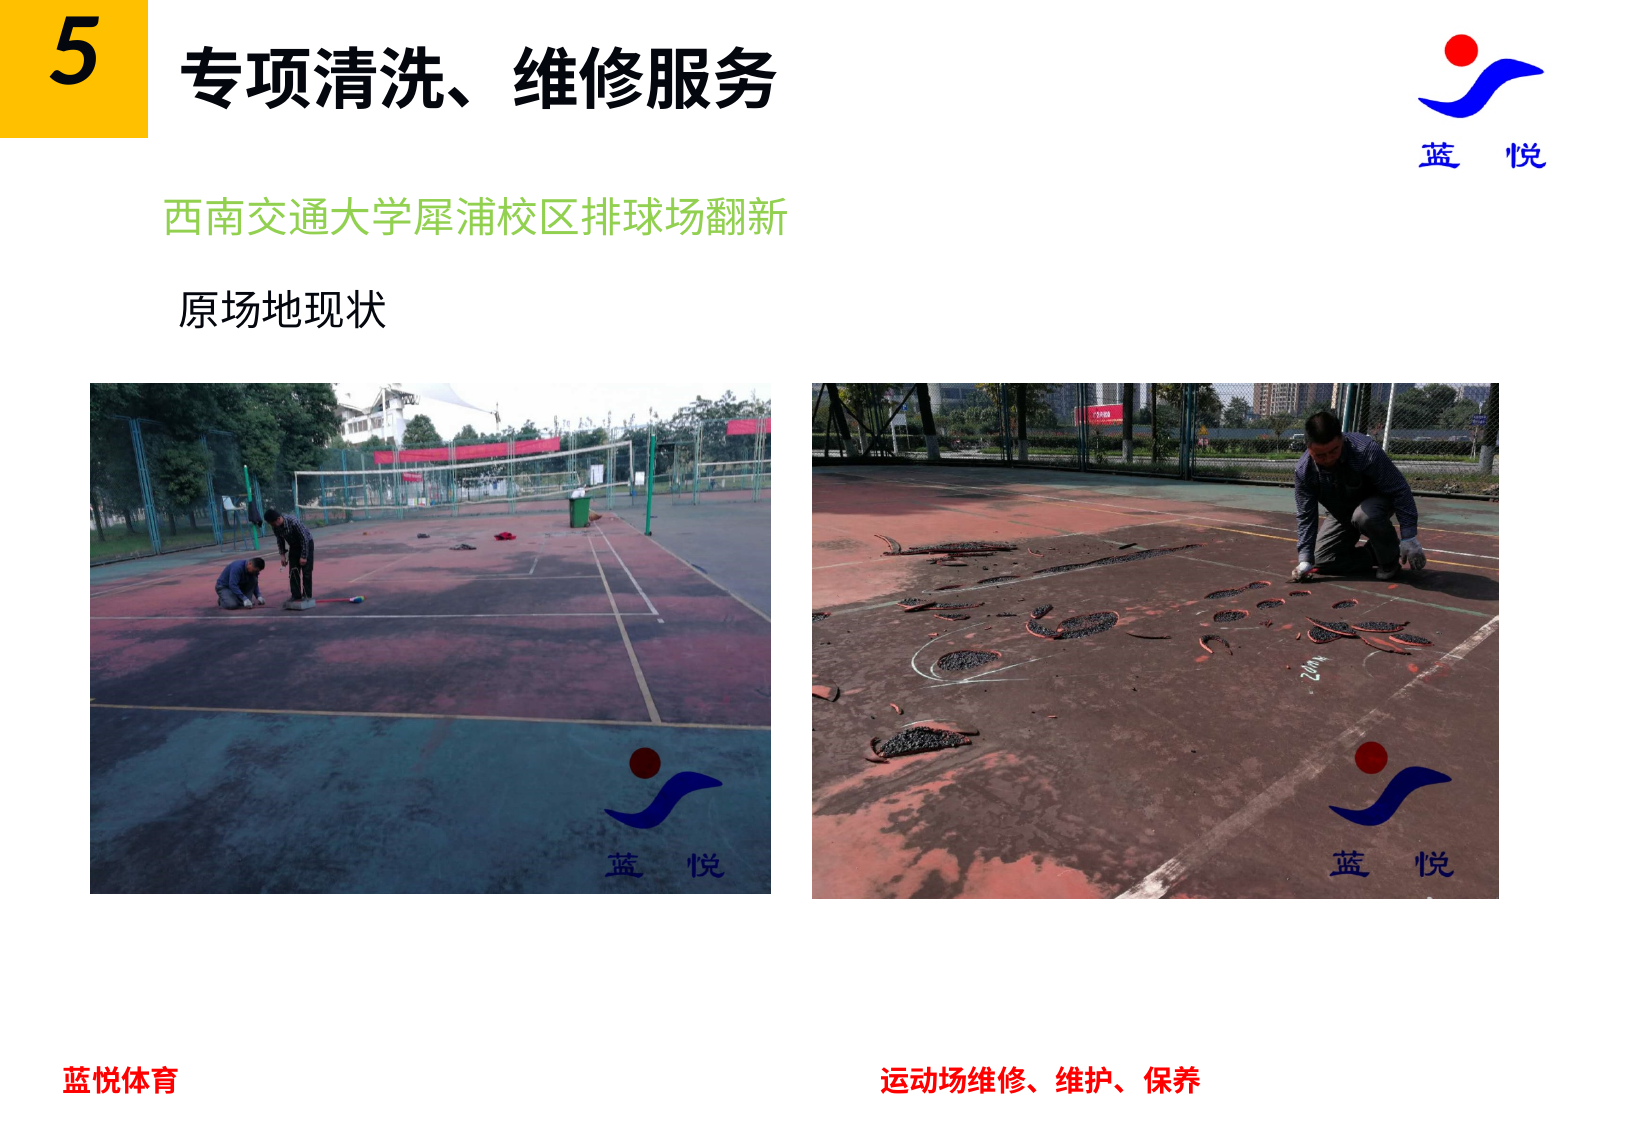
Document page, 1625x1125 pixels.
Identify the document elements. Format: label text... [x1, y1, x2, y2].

picture [812, 383, 1499, 899]
text_box 西南交通大学犀浦校区排球场翻新 [148, 183, 846, 249]
picture [90, 383, 771, 895]
table_header 5 [0, 0, 148, 138]
table_header 专项清洗、维修服务 [164, 19, 844, 136]
picture [1375, 15, 1593, 184]
table_header 蓝悦体育 运动场维修、维护、保养 [49, 1050, 1495, 1097]
text_box 原场地现状 [163, 276, 404, 342]
